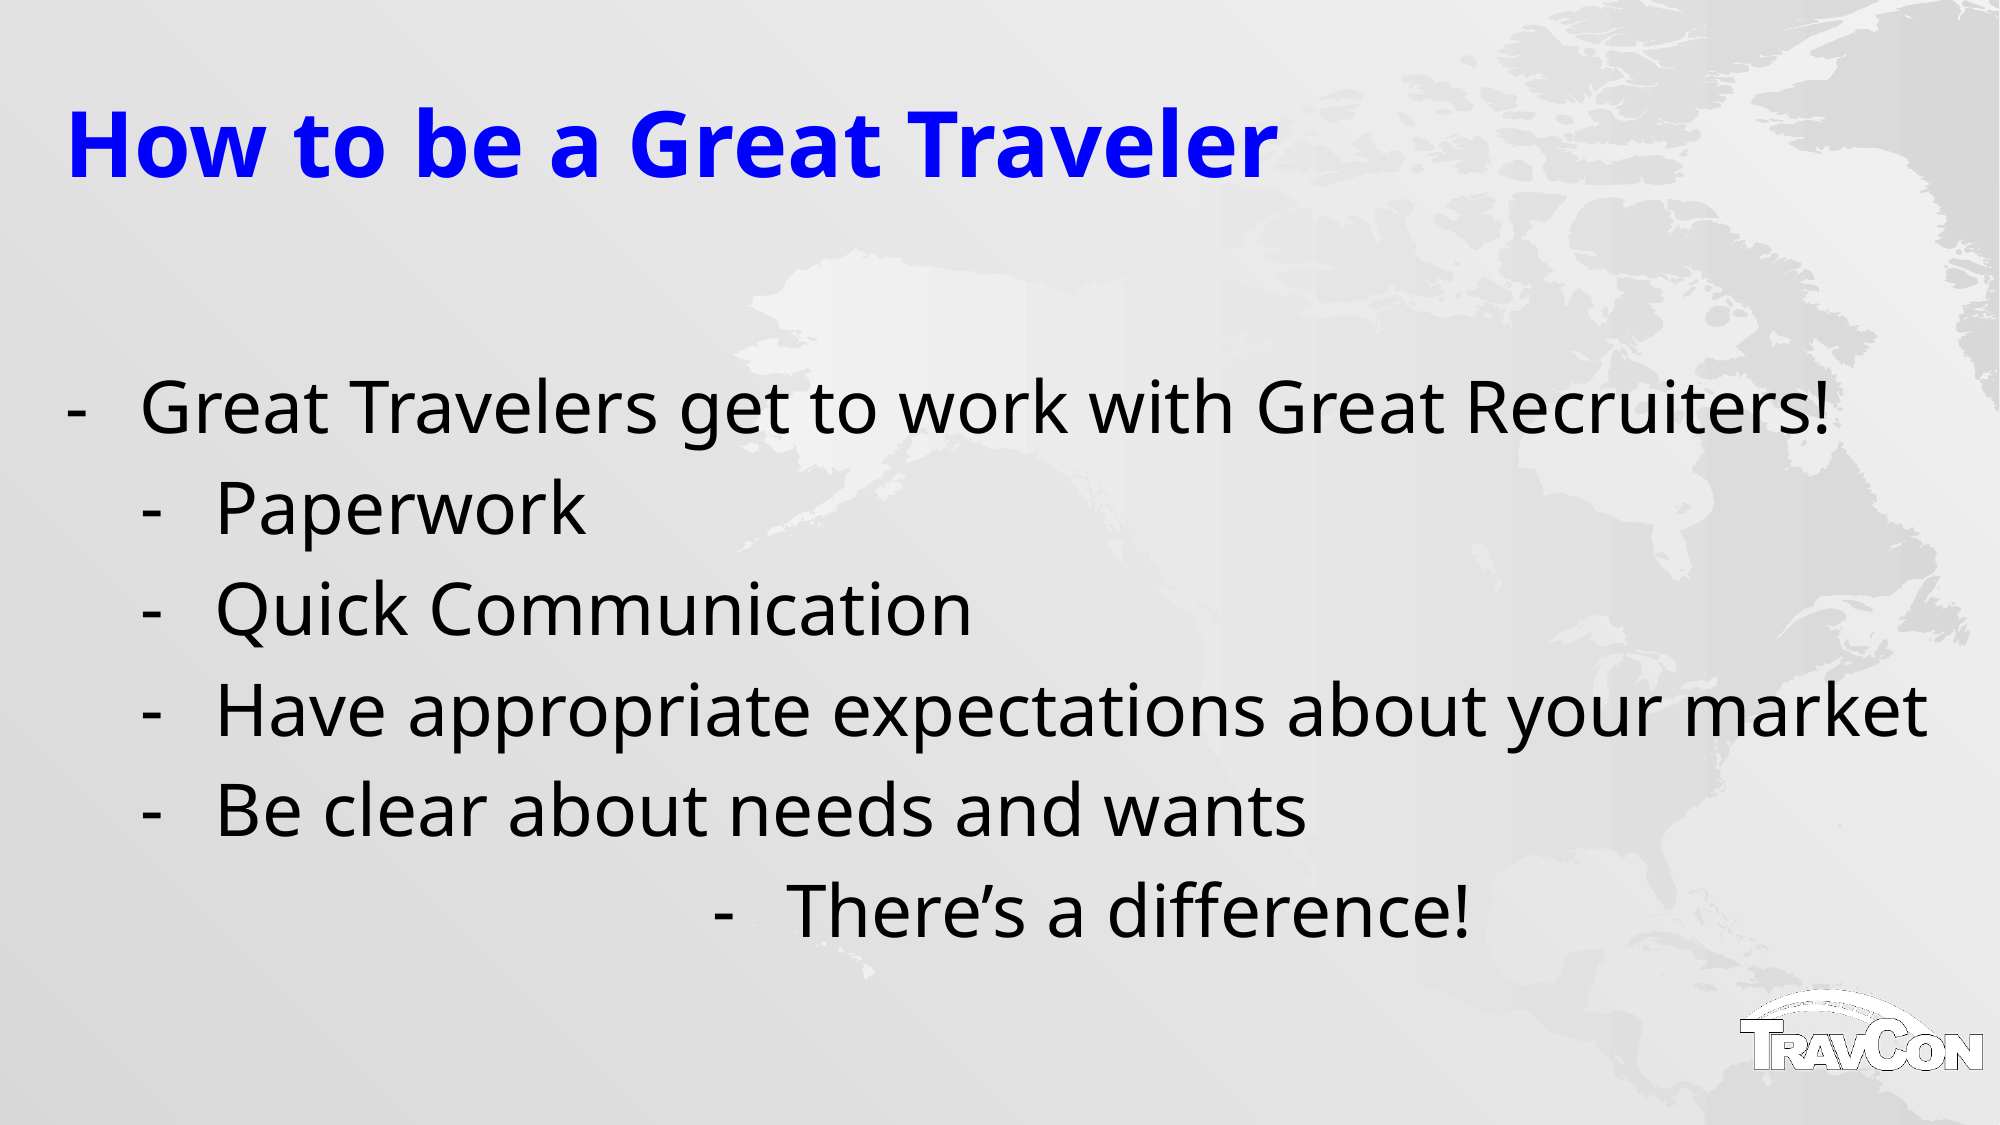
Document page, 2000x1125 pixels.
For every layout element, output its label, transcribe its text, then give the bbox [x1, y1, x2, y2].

subtitle Great Travelers get to work with Great Recruiters! Paperwork Quick Communication Have appropriate expectations about your market Be clear about needs and wants There’s a difference! [49, 252, 1985, 1014]
title How to be a Great Traveler [49, 33, 1901, 205]
picture [1736, 987, 1985, 1072]
